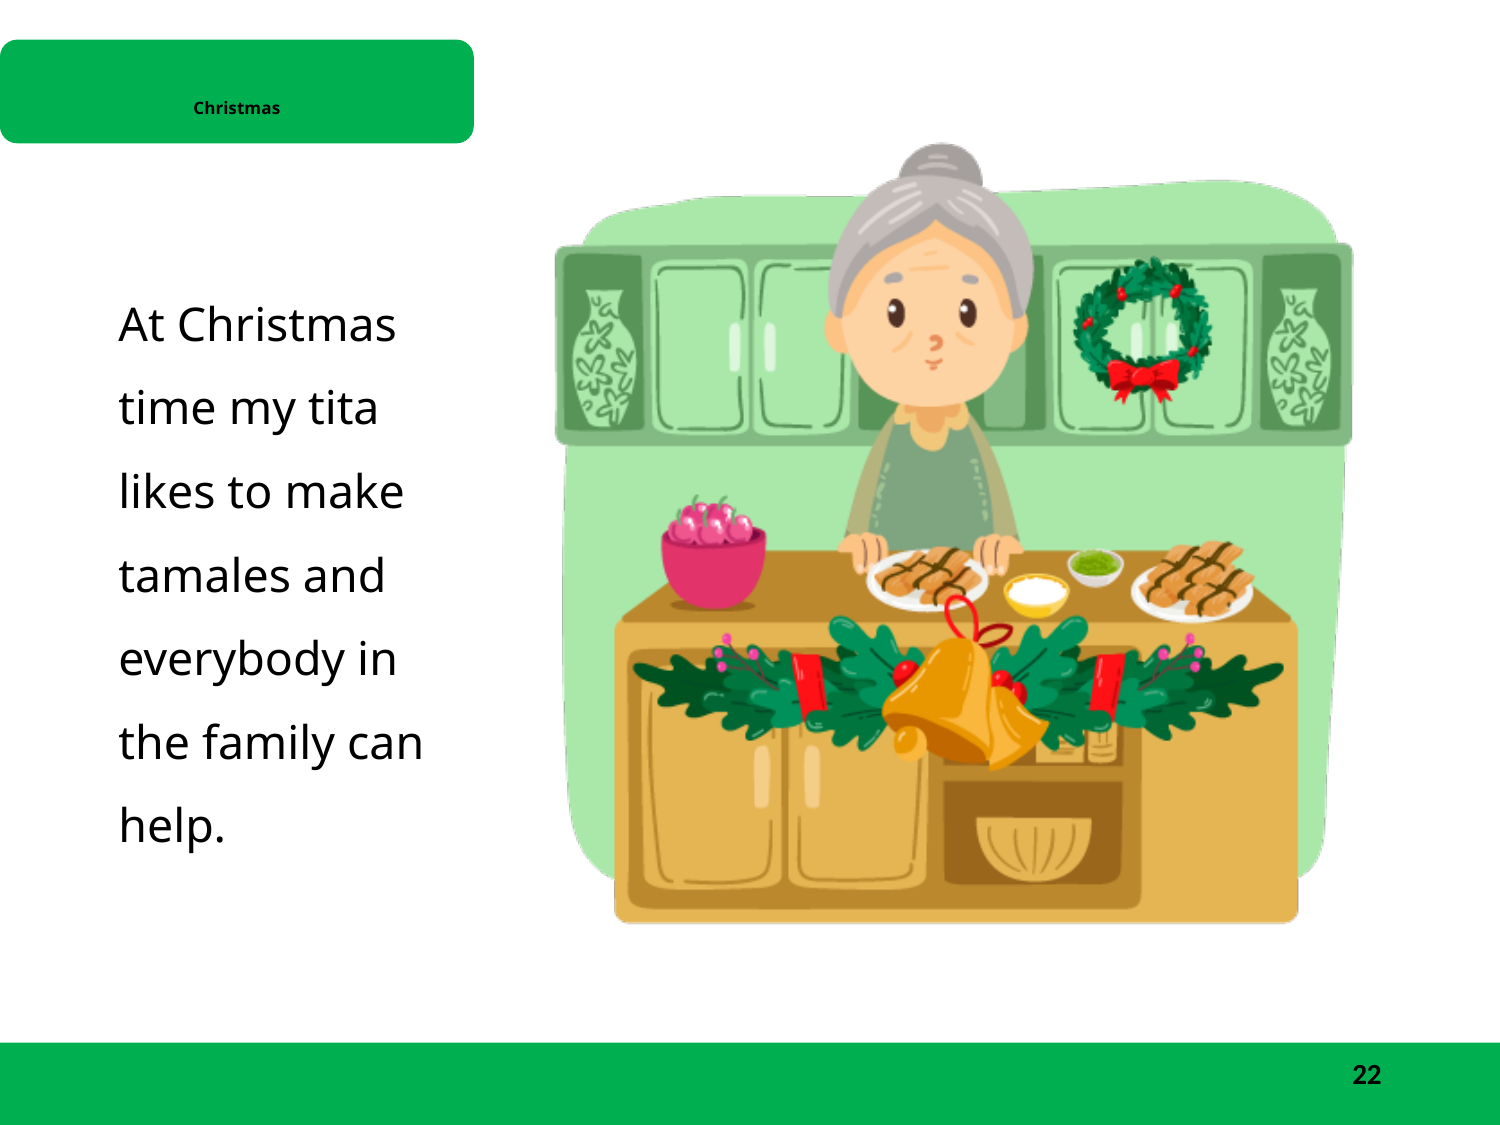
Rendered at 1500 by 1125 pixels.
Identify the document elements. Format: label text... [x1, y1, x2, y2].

title Christmas [51, 91, 423, 126]
list At Christmas time my tita likes to make tamales and everybody in the family can help. [103, 259, 474, 866]
text_box [0, 1042, 1500, 1125]
picture [500, 125, 1397, 944]
text_box [0, 38, 475, 145]
slide_number 22 [1059, 1042, 1397, 1103]
